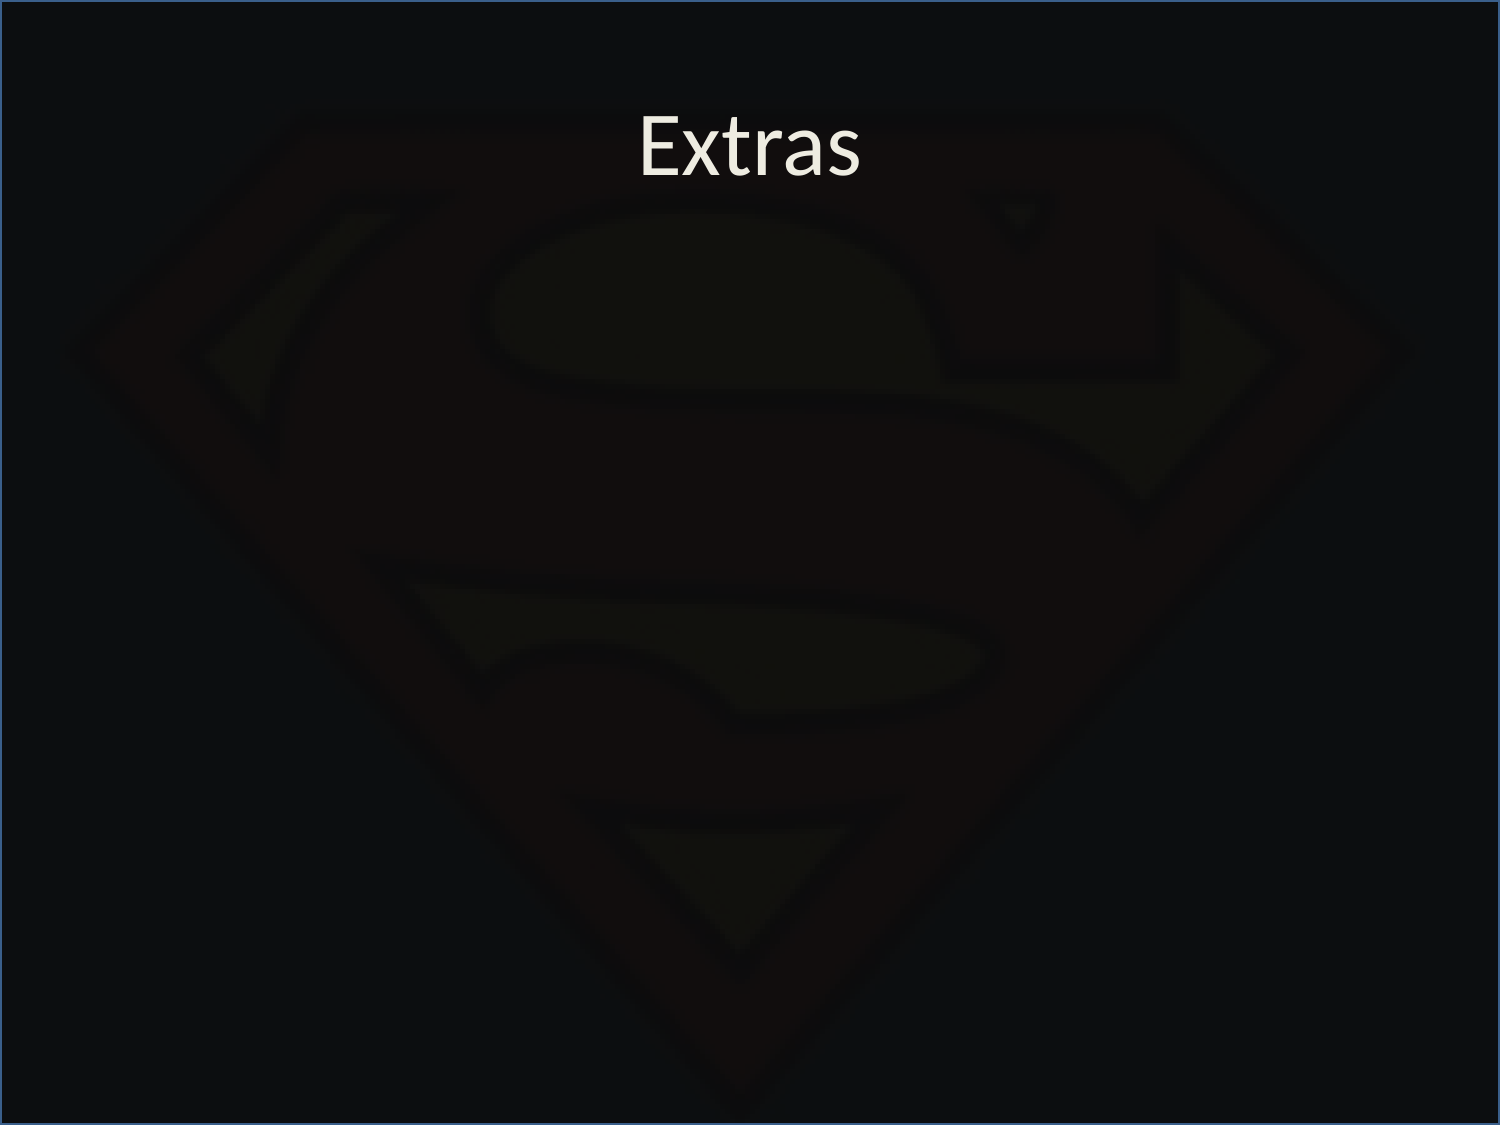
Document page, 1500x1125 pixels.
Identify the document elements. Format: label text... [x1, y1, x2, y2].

title Extras [75, 45, 1425, 233]
